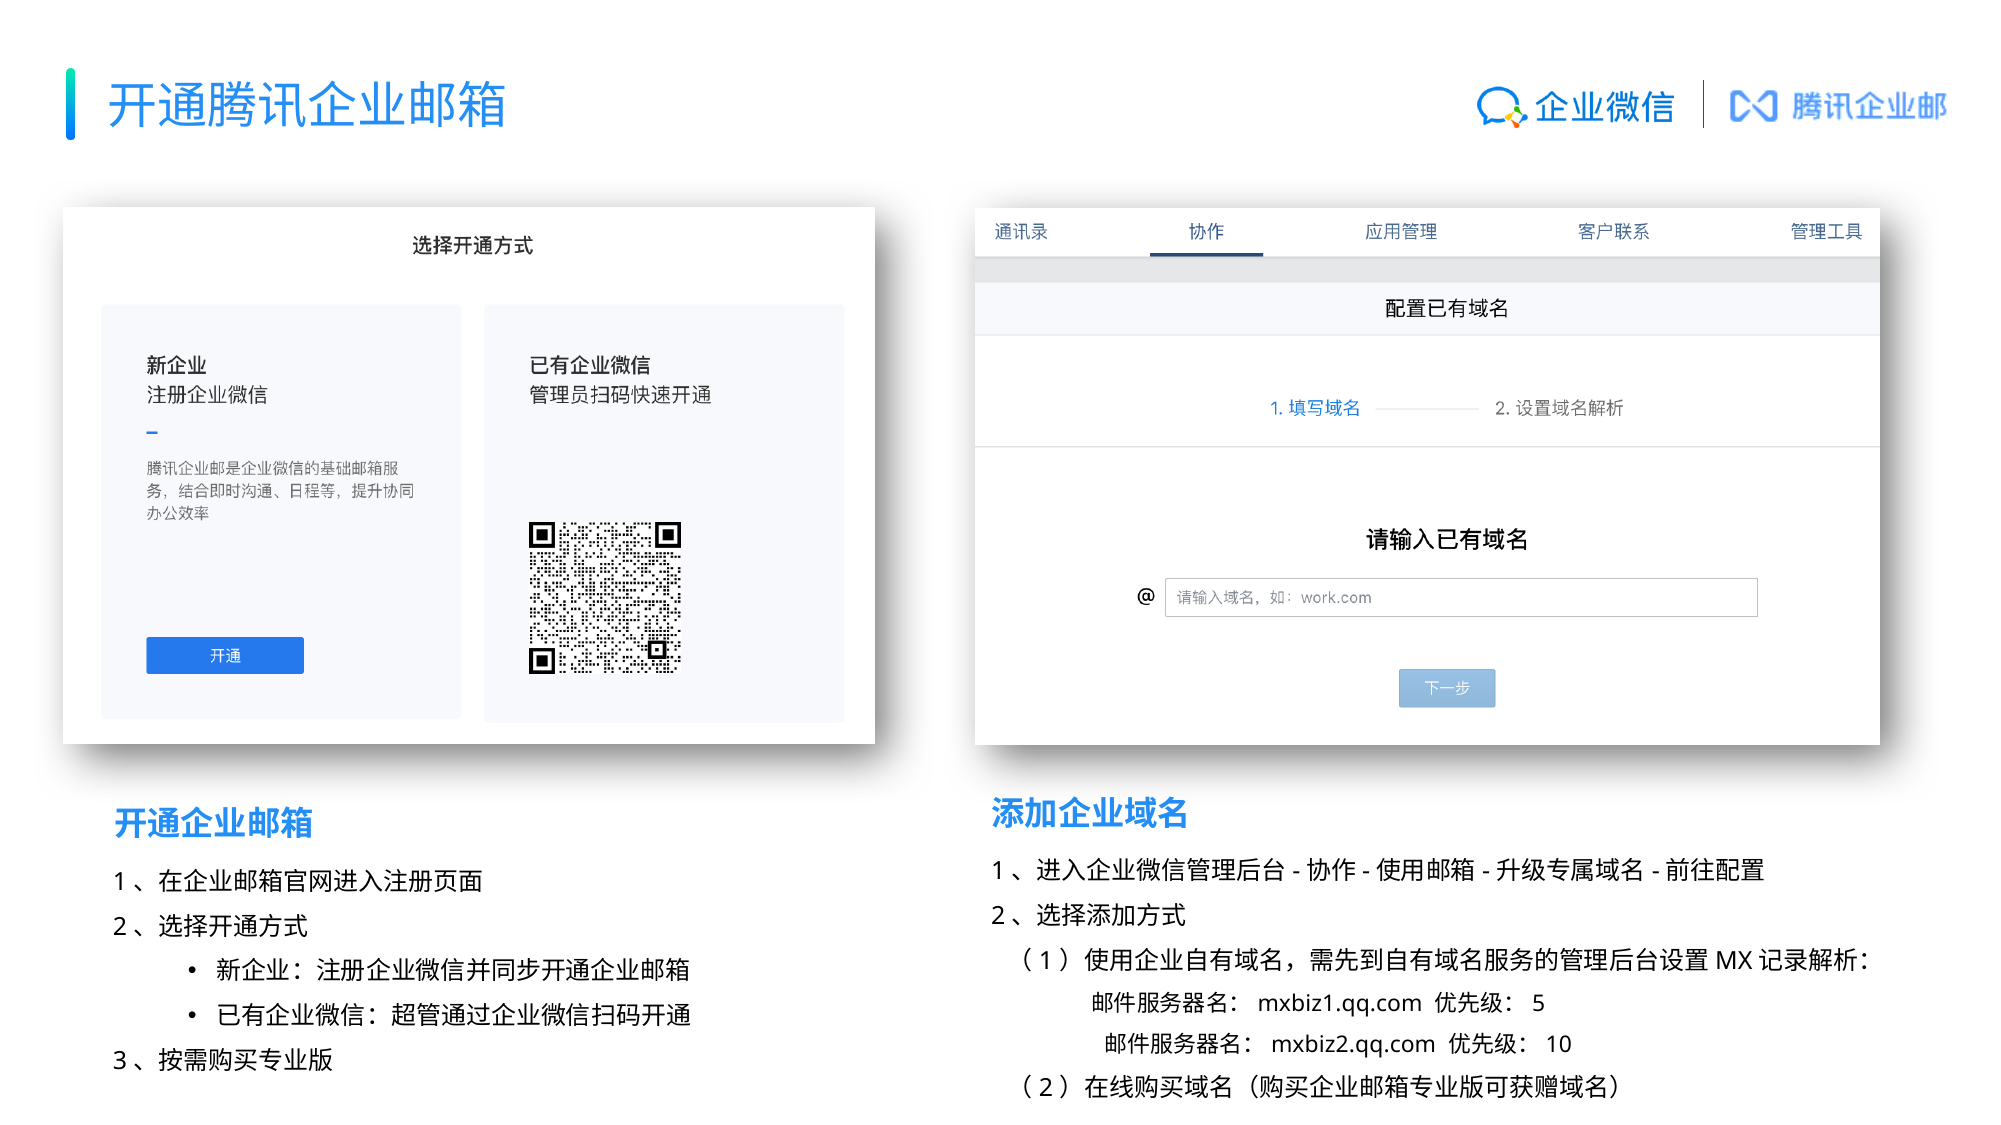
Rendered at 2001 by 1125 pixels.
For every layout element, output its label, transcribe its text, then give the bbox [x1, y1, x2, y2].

text_box 添加企业域名 [976, 778, 1207, 832]
text_box 开通企业邮箱 [99, 774, 329, 850]
text_box 1、进入企业微信管理后台-协作-使用邮箱-升级专属域名-前往配置 2、选择添加方式 （1）使用企业自有域名，需先到自有域名服务的管理后台设置MX记录解析： 邮件服务器名：mxbiz1.qq.com 优先级：5 邮件服务器名：mxbiz2.qq.com 优先级：10 （2）在线购买域名（购买企业邮箱专业版可获赠域名） [976, 832, 1927, 1109]
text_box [1477, 68, 2000, 140]
picture [975, 208, 1880, 745]
picture [63, 207, 875, 744]
text_box 开通腾讯企业邮箱 [92, 66, 523, 142]
picture [66, 68, 75, 101]
text_box 1、在企业邮箱官网进入注册页面 2、选择开通方式 新企业：注册企业微信并同步开通企业邮箱 已有企业微信：超管通过企业微信扫码开通 3、按需购买专业版 [98, 842, 788, 1082]
picture [66, 117, 75, 140]
